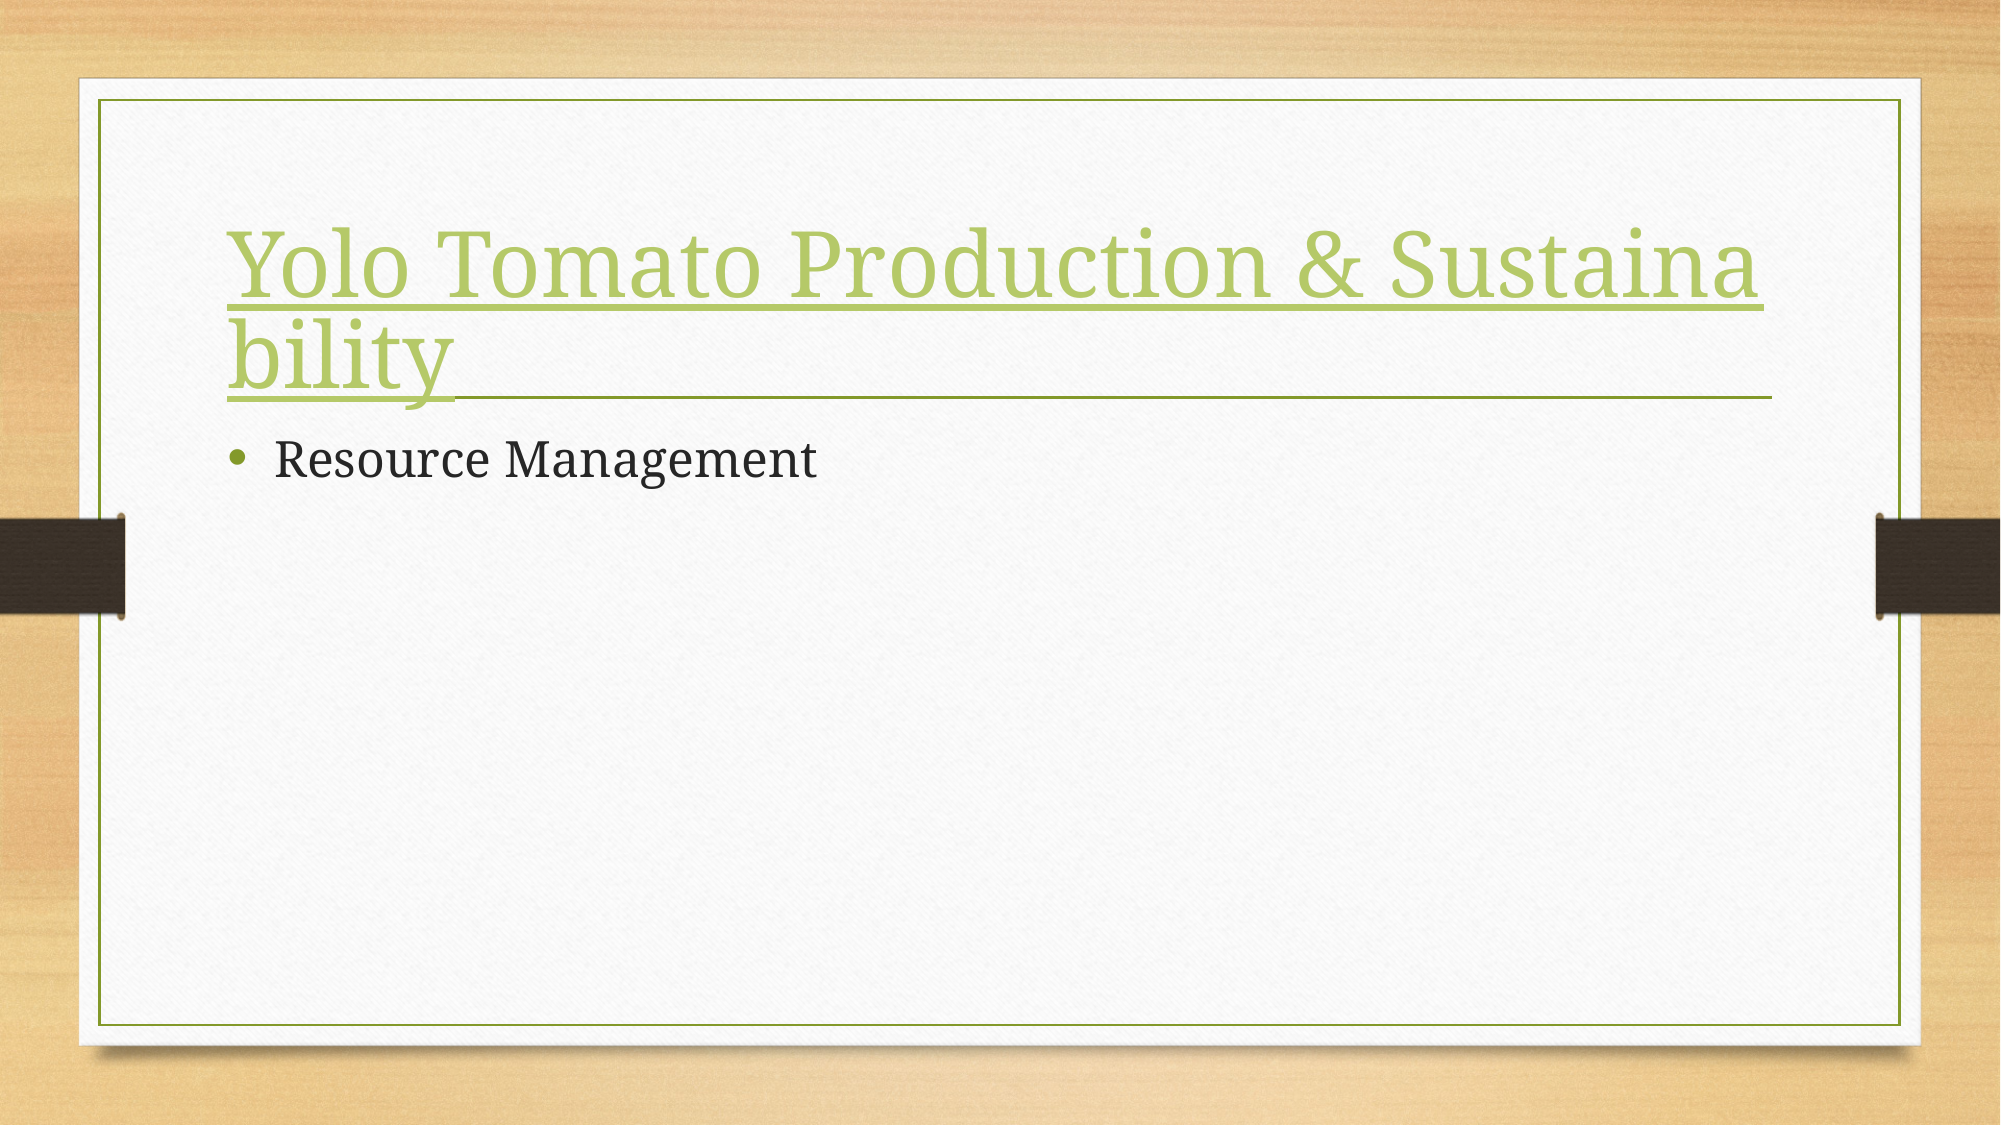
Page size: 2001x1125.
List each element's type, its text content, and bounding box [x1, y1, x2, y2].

picture [0, 0, 2001, 1125]
list Resource Management [212, 419, 1788, 964]
title Yolo Tomato Production & Sustainability [212, 161, 1788, 375]
